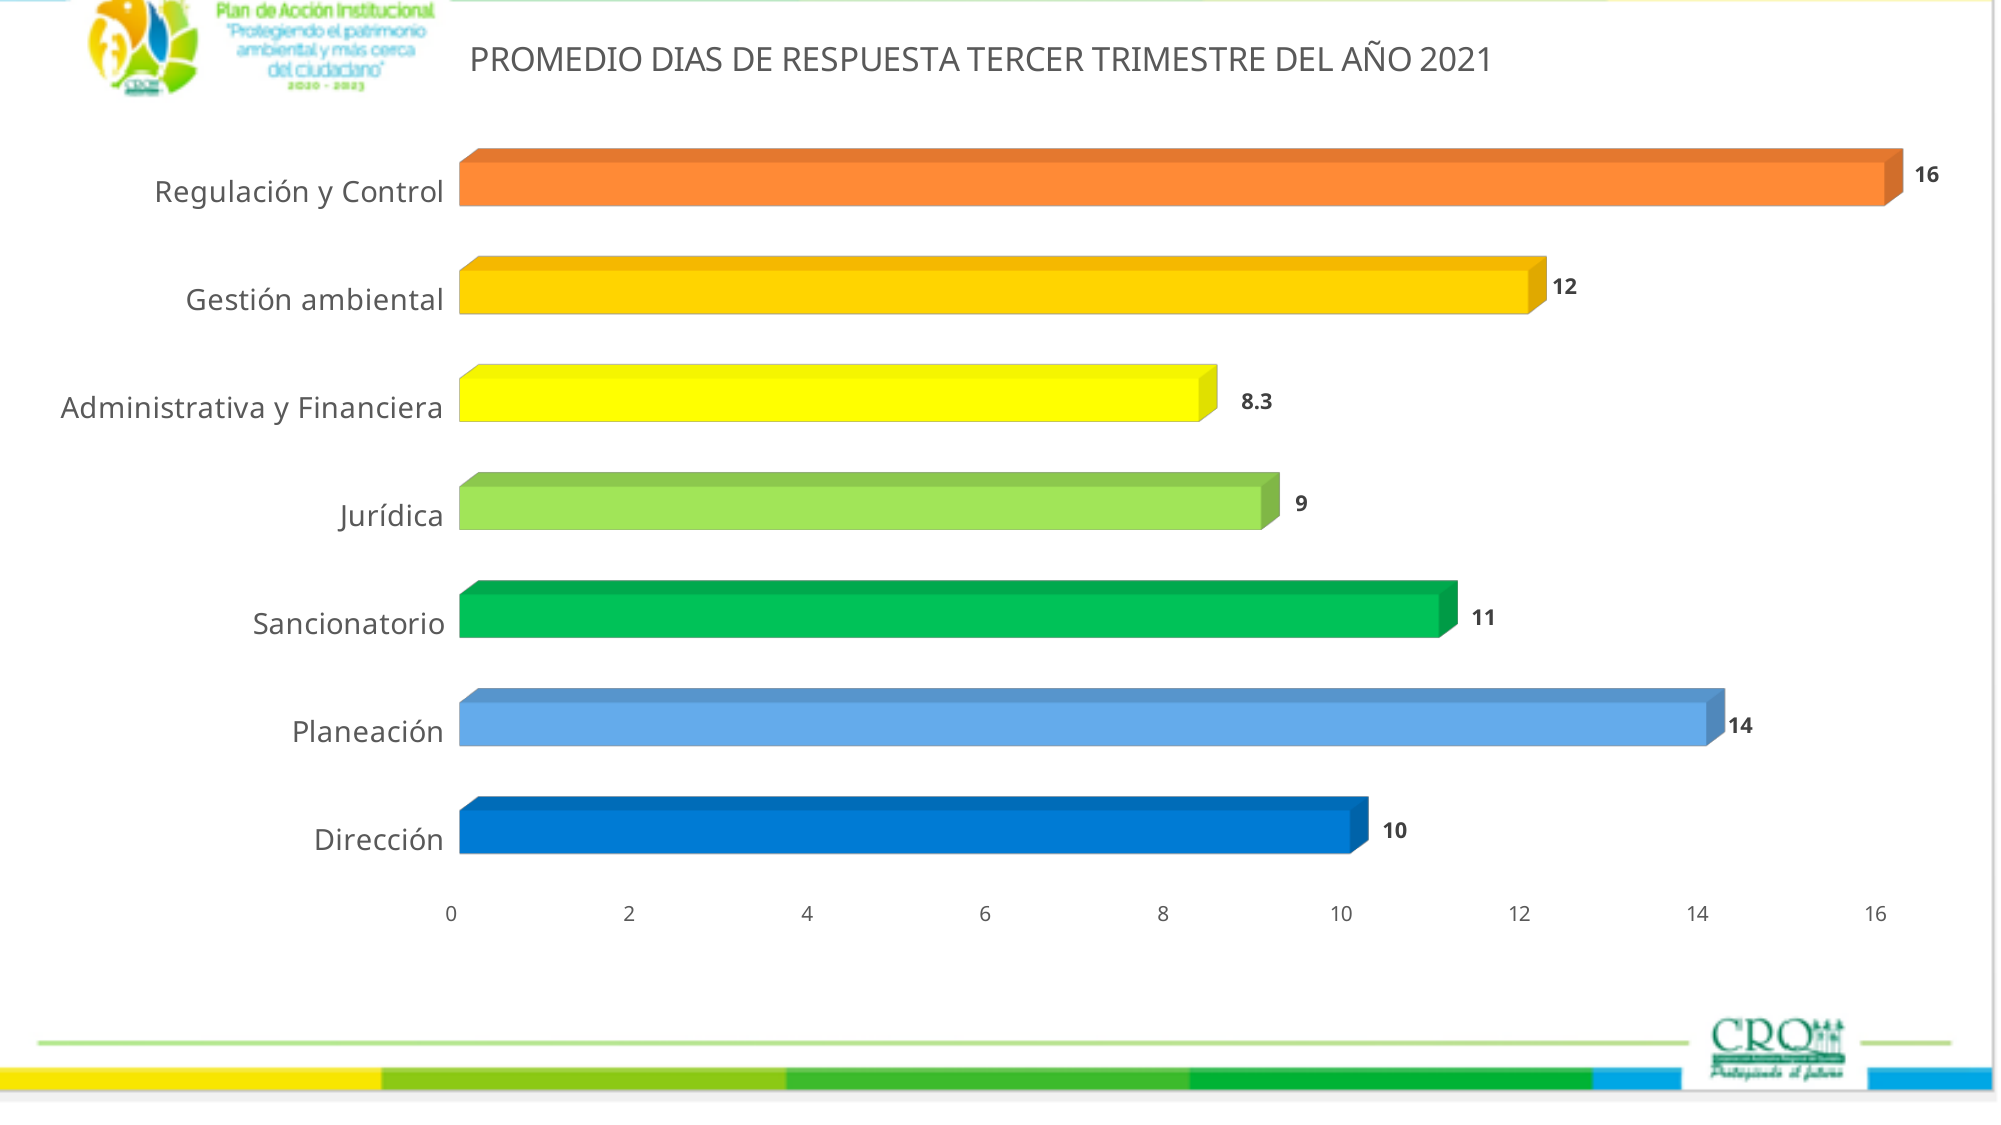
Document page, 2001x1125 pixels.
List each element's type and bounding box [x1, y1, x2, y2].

chart [16, 0, 1957, 947]
picture [0, 0, 2000, 1106]
